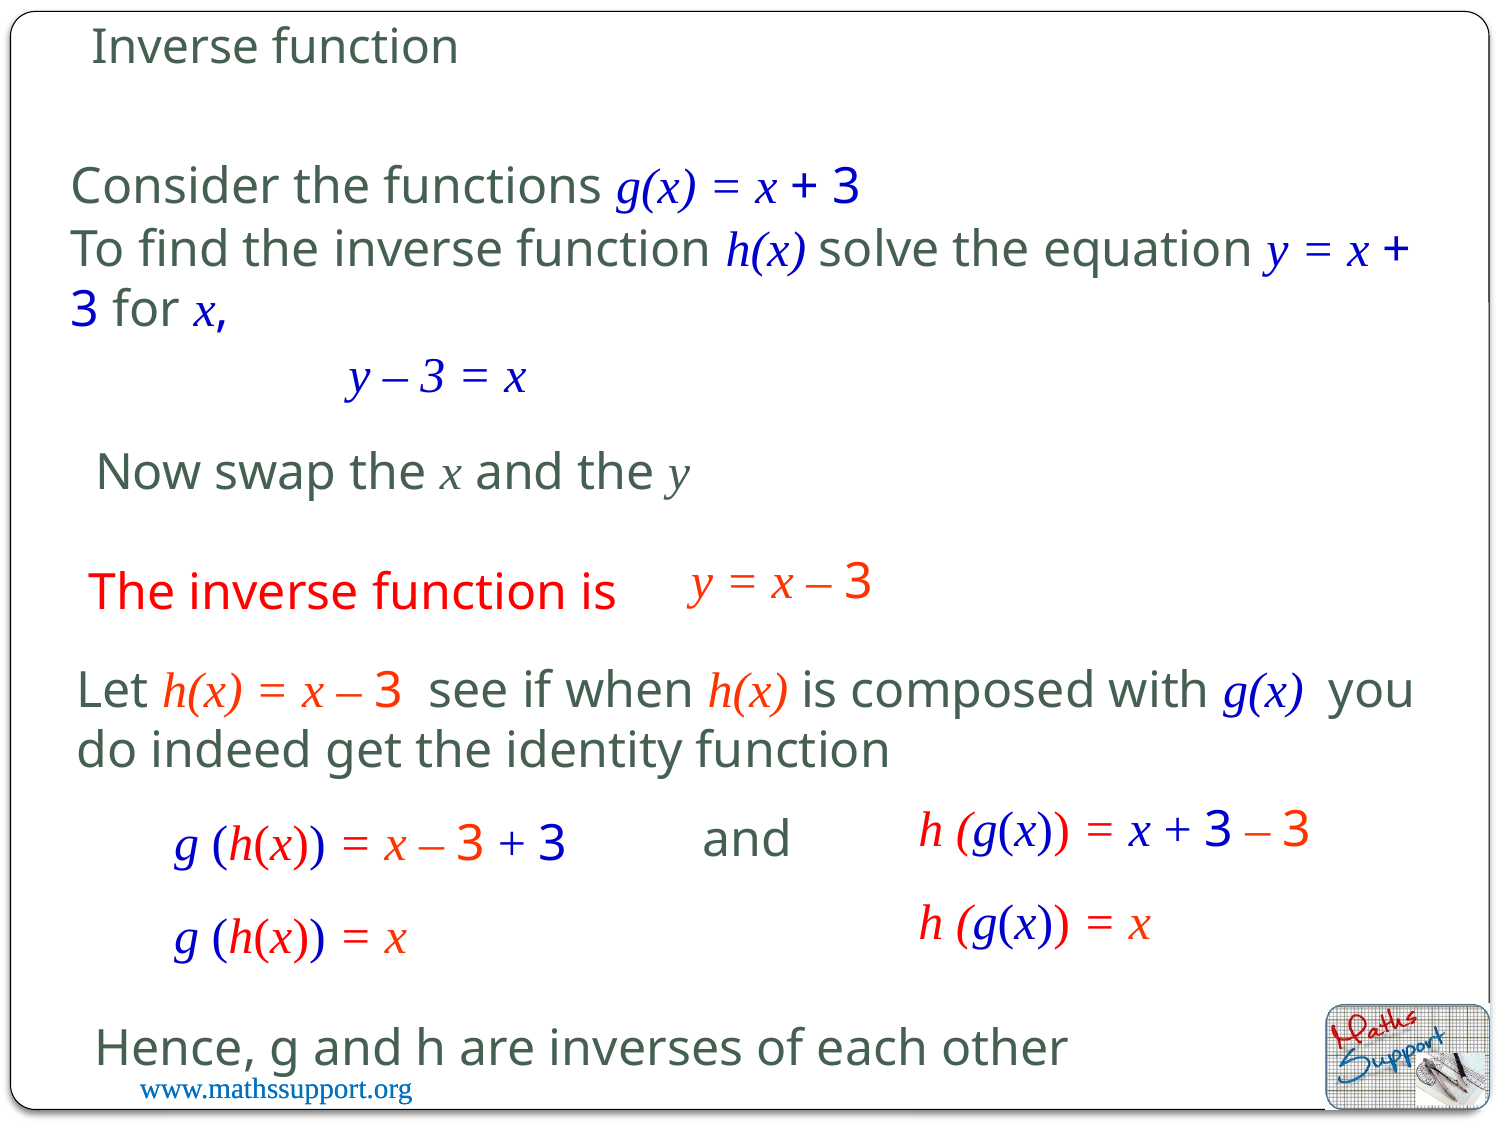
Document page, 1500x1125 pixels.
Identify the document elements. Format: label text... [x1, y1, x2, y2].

text_box y = x – 3 [690, 530, 957, 609]
text_box g (h(x)) = x [159, 896, 597, 972]
text_box [130, 1074, 414, 1109]
text_box and [687, 799, 807, 874]
picture [1325, 1003, 1490, 1110]
title Inverse function [76, 7, 1427, 89]
text_box h (g(x)) = x [903, 882, 1341, 958]
text_box The inverse function is [73, 551, 709, 627]
text_box g (h(x)) = x – 3 + 3 [159, 802, 614, 878]
text_box Hence, g and h are inverses of each other [79, 1007, 1306, 1083]
text_box [1324, 1004, 1488, 1106]
text_box Now swap the x and the y [80, 432, 706, 508]
text_box y – 3 = x [348, 324, 614, 403]
text_box To find the inverse function h(x) solve the equation y = x + 3 for x, [70, 200, 1450, 336]
text_box h (g(x)) = x + 3 – 3 [903, 788, 1359, 864]
text_box Let h(x) = x – 3 see if when h(x) is composed with g(x) you do indeed get the identity function [76, 643, 1427, 778]
text_box Consider the functions g(x) = x + 3 [70, 135, 1421, 214]
